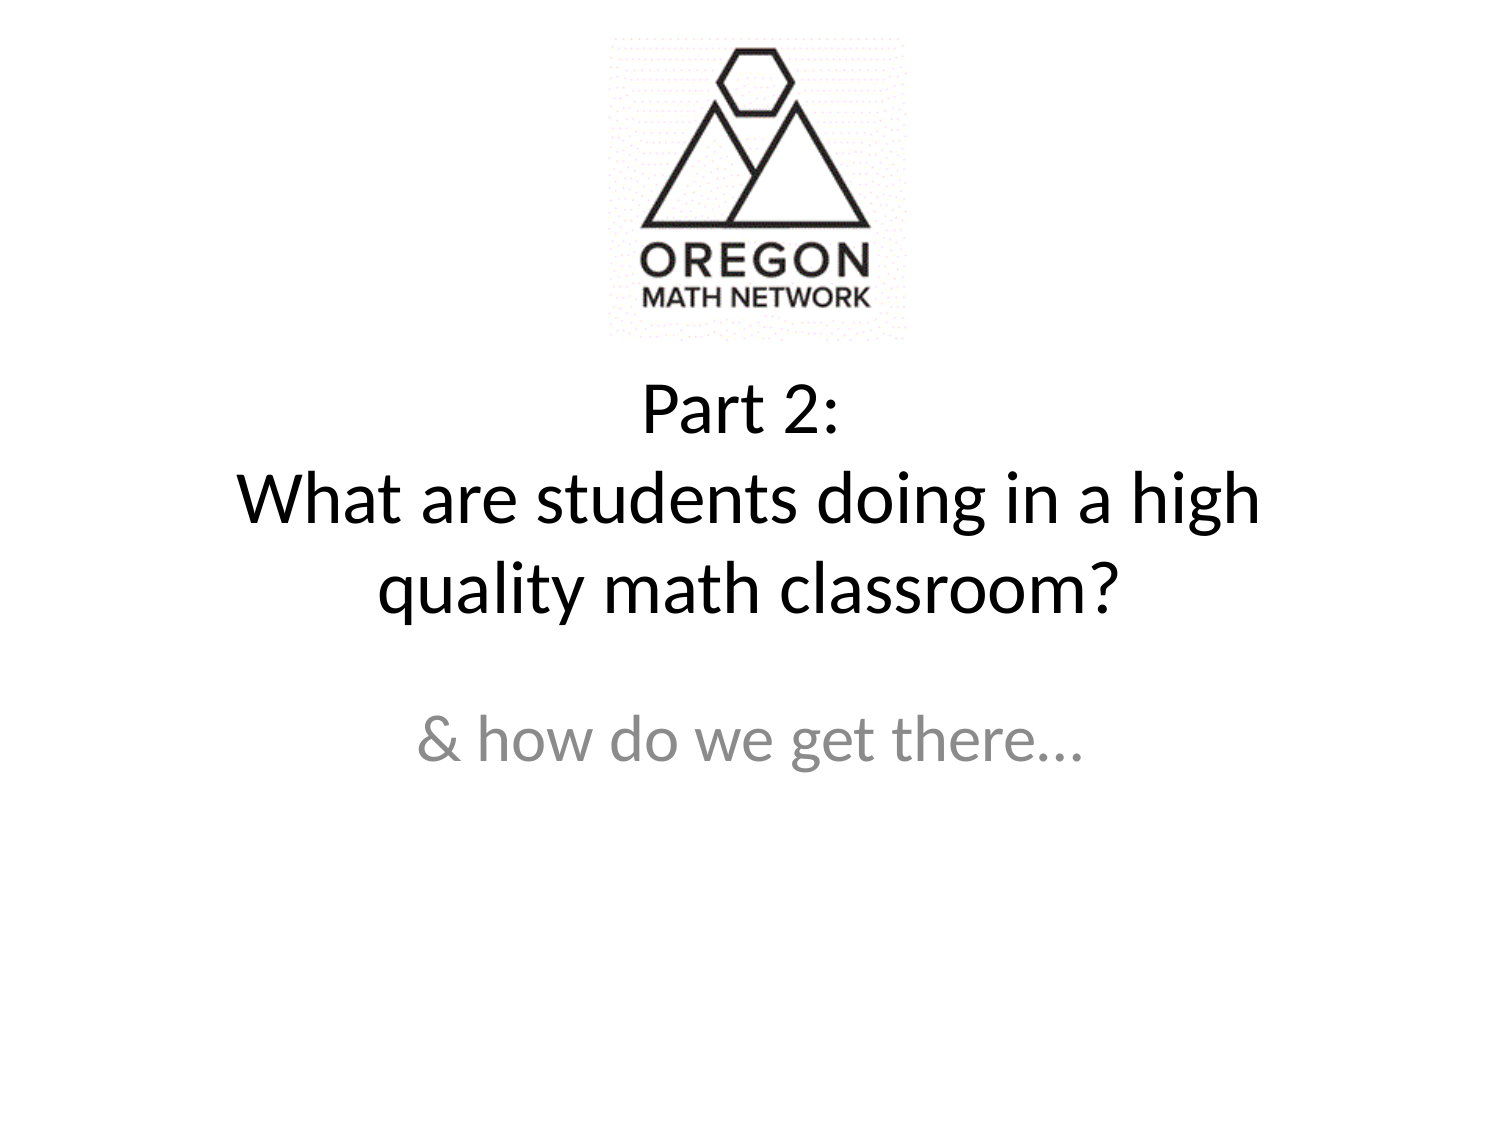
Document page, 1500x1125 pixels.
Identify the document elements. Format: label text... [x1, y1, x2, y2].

picture [562, 15, 938, 341]
subtitle & how do we get there… [225, 687, 1275, 925]
title Part 2: What are students doing in a high quality math classroom? [112, 349, 1388, 638]
